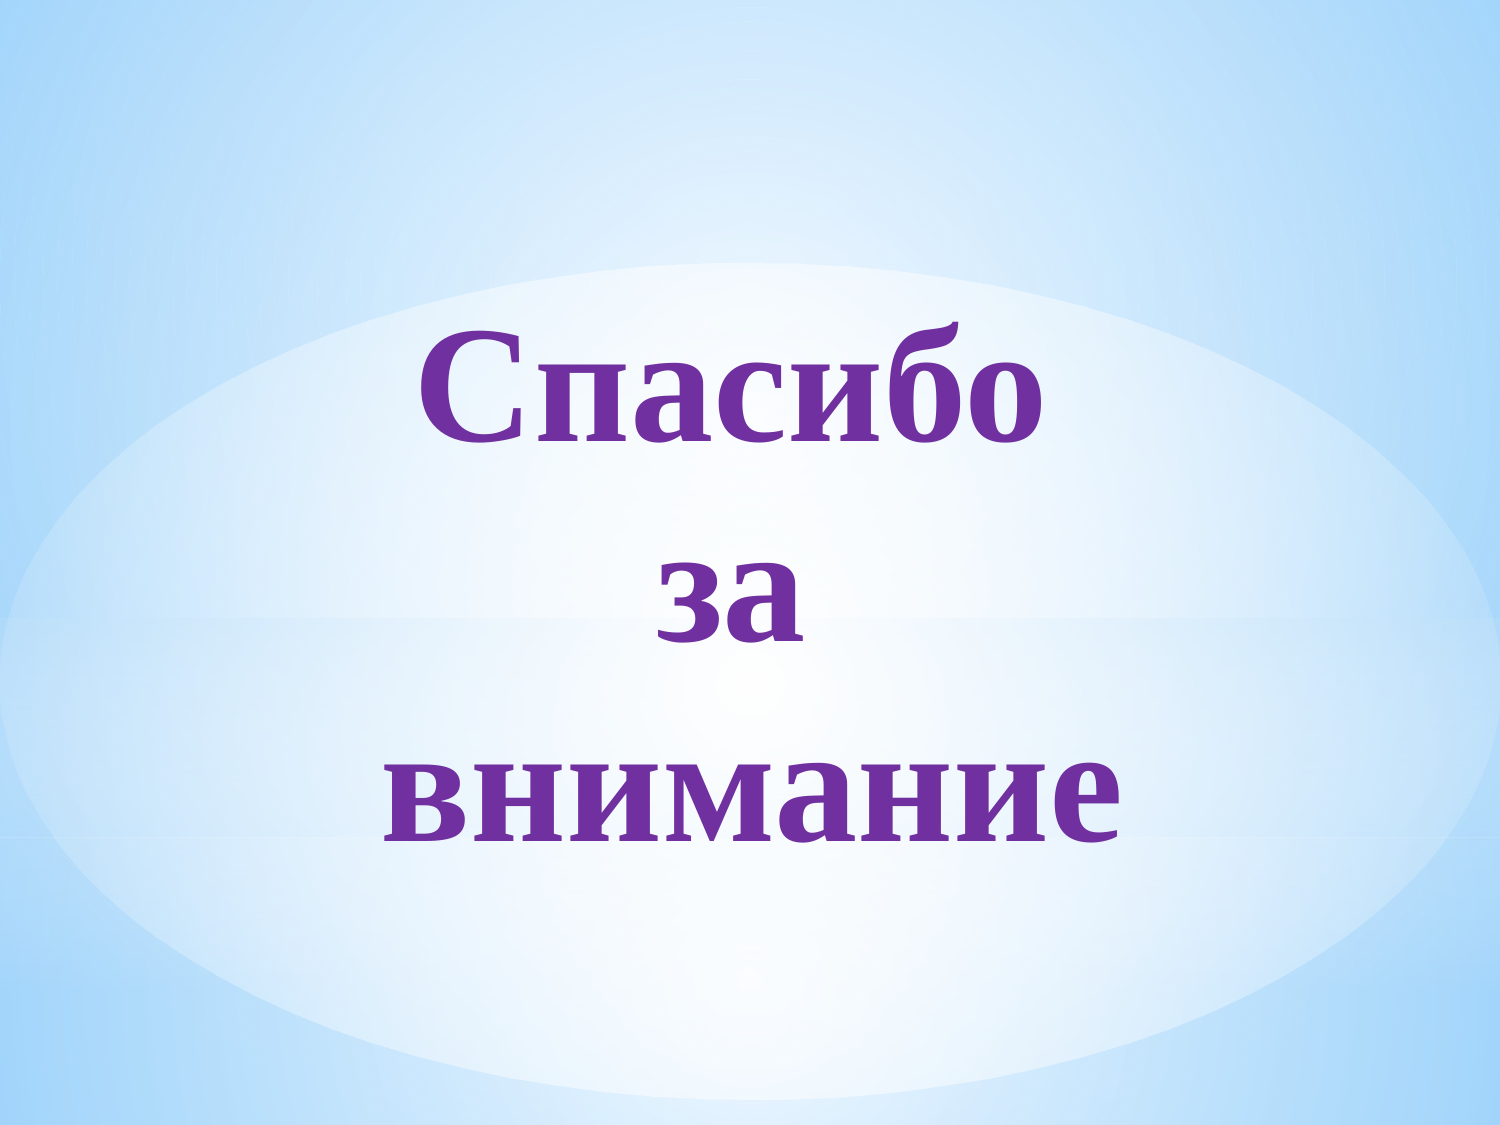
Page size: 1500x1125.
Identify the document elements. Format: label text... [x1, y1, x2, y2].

title Спасибо за внимание [29, 267, 1475, 905]
